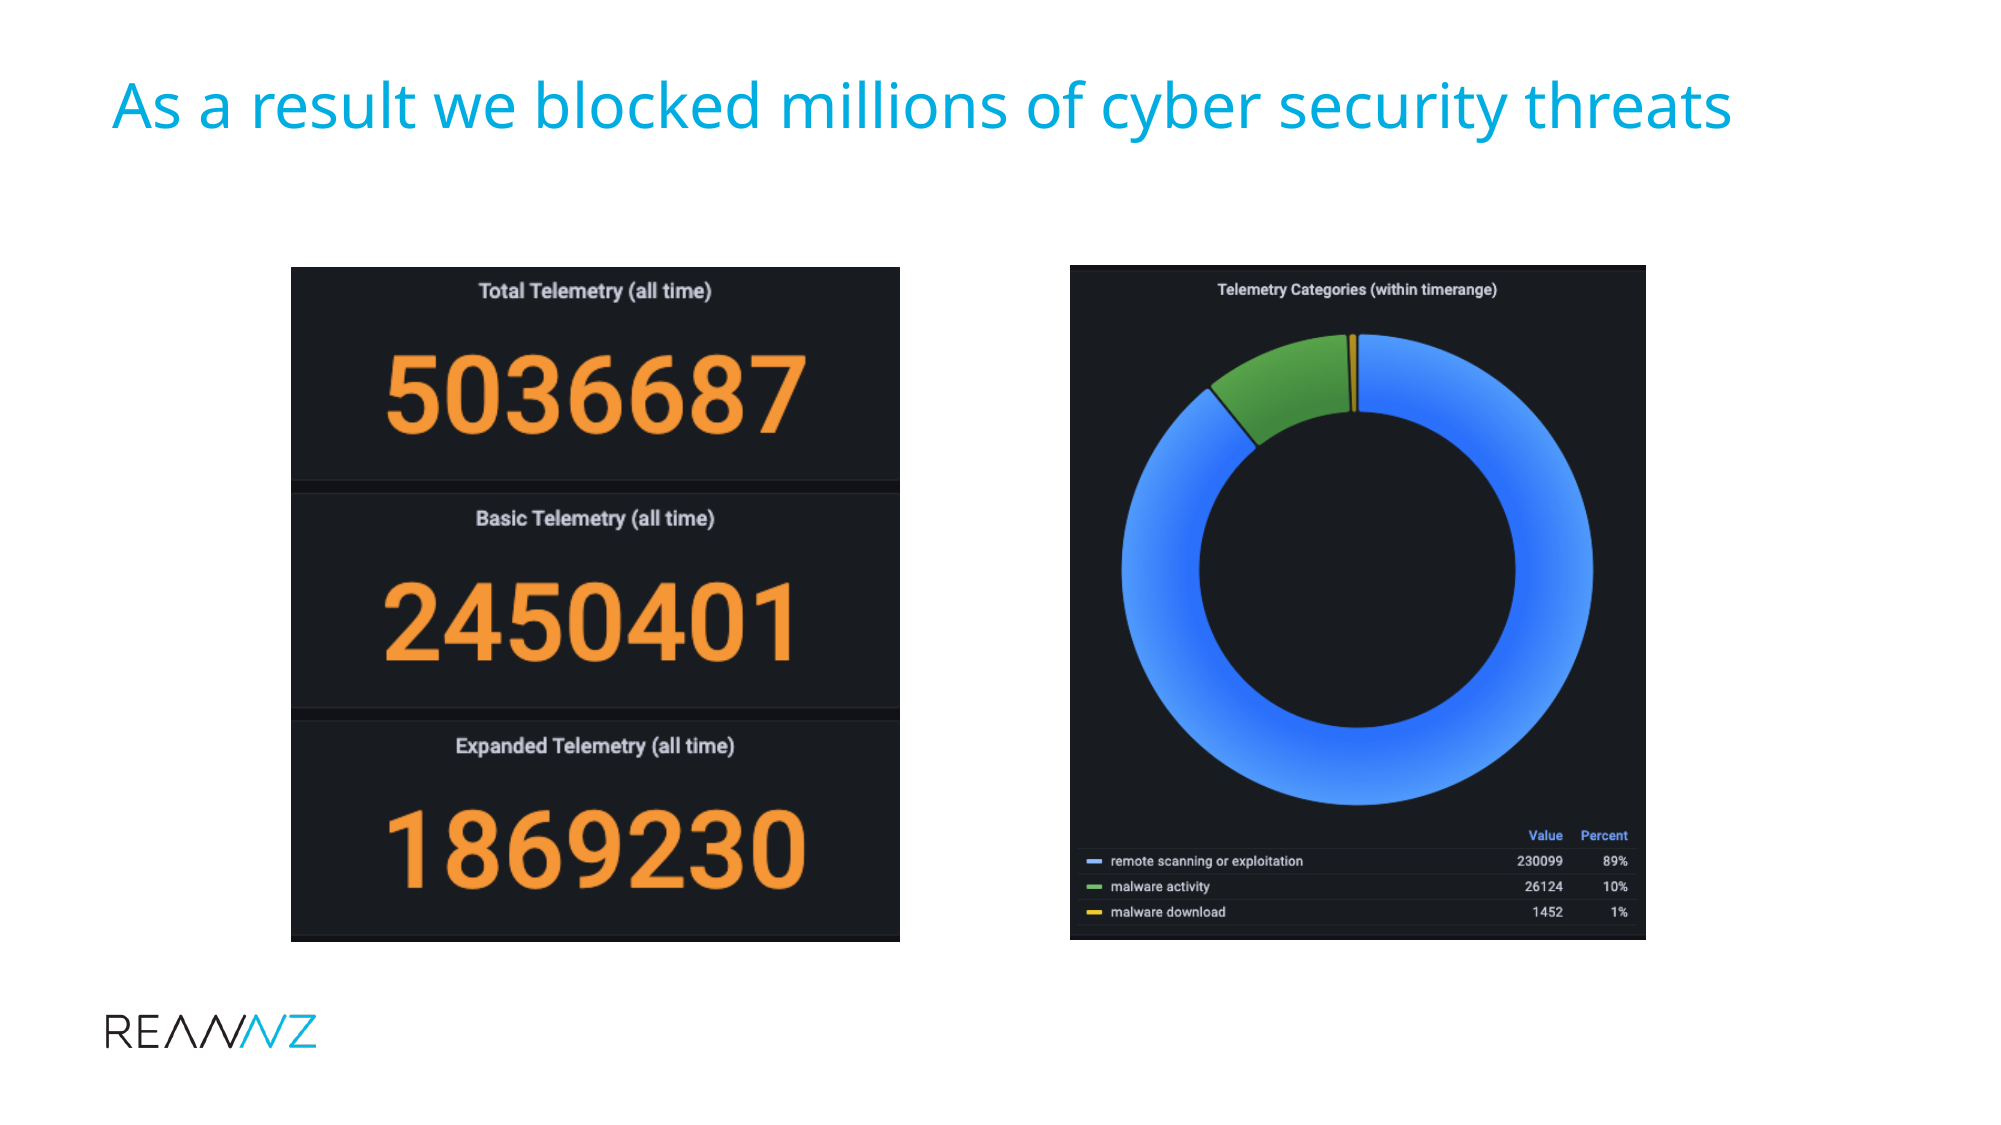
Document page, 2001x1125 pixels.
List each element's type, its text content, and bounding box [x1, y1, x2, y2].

picture [1070, 265, 1646, 940]
text_box As a result we blocked millions of cyber security threats [97, 59, 1962, 194]
list [68, 252, 989, 1000]
picture [291, 267, 900, 942]
picture [60, 967, 363, 1095]
